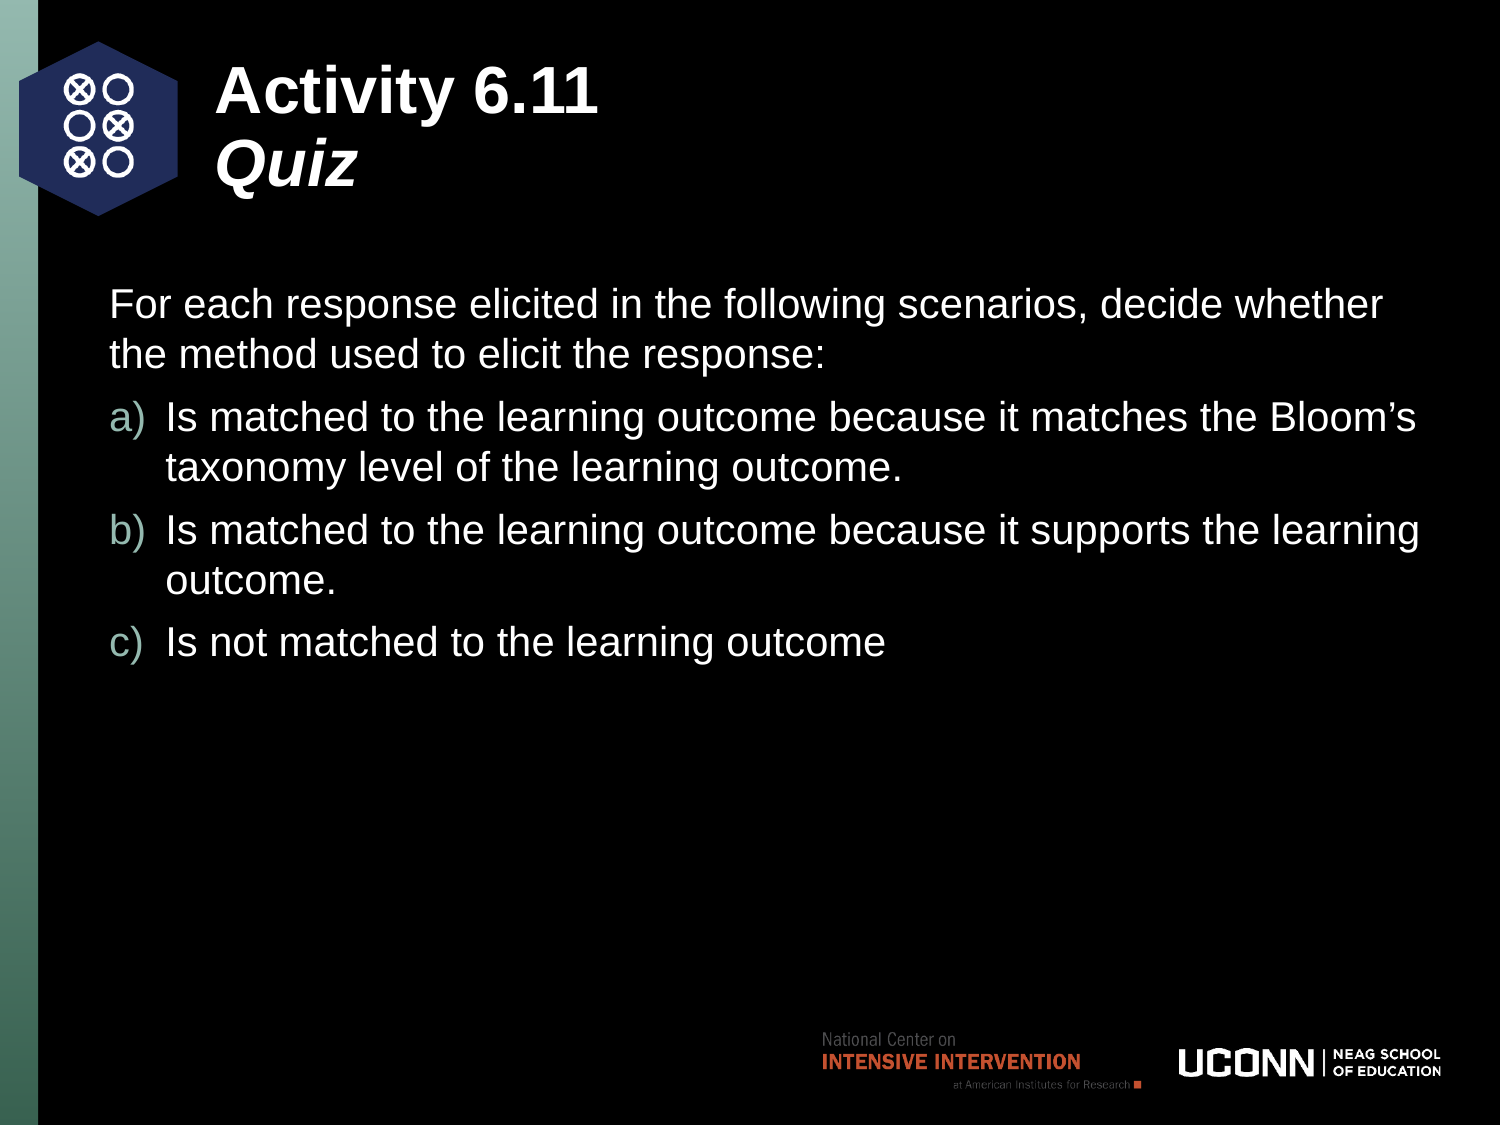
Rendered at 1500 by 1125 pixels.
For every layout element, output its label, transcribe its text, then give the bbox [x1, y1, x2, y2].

title Activity 6.11 Quiz [199, 53, 1437, 204]
list For each response elicited in the following scenarios, decide whether the method used to elicit the response: Is matched to the learning outcome because it matches the Bloom’s taxonomy level of the learning outcome. Is matched to the learning outcome because it supports the learning outcome. Is not matched to the learning outcome [94, 269, 1441, 1003]
picture [818, 1026, 1146, 1094]
picture [1179, 1048, 1441, 1077]
picture [63, 73, 134, 178]
